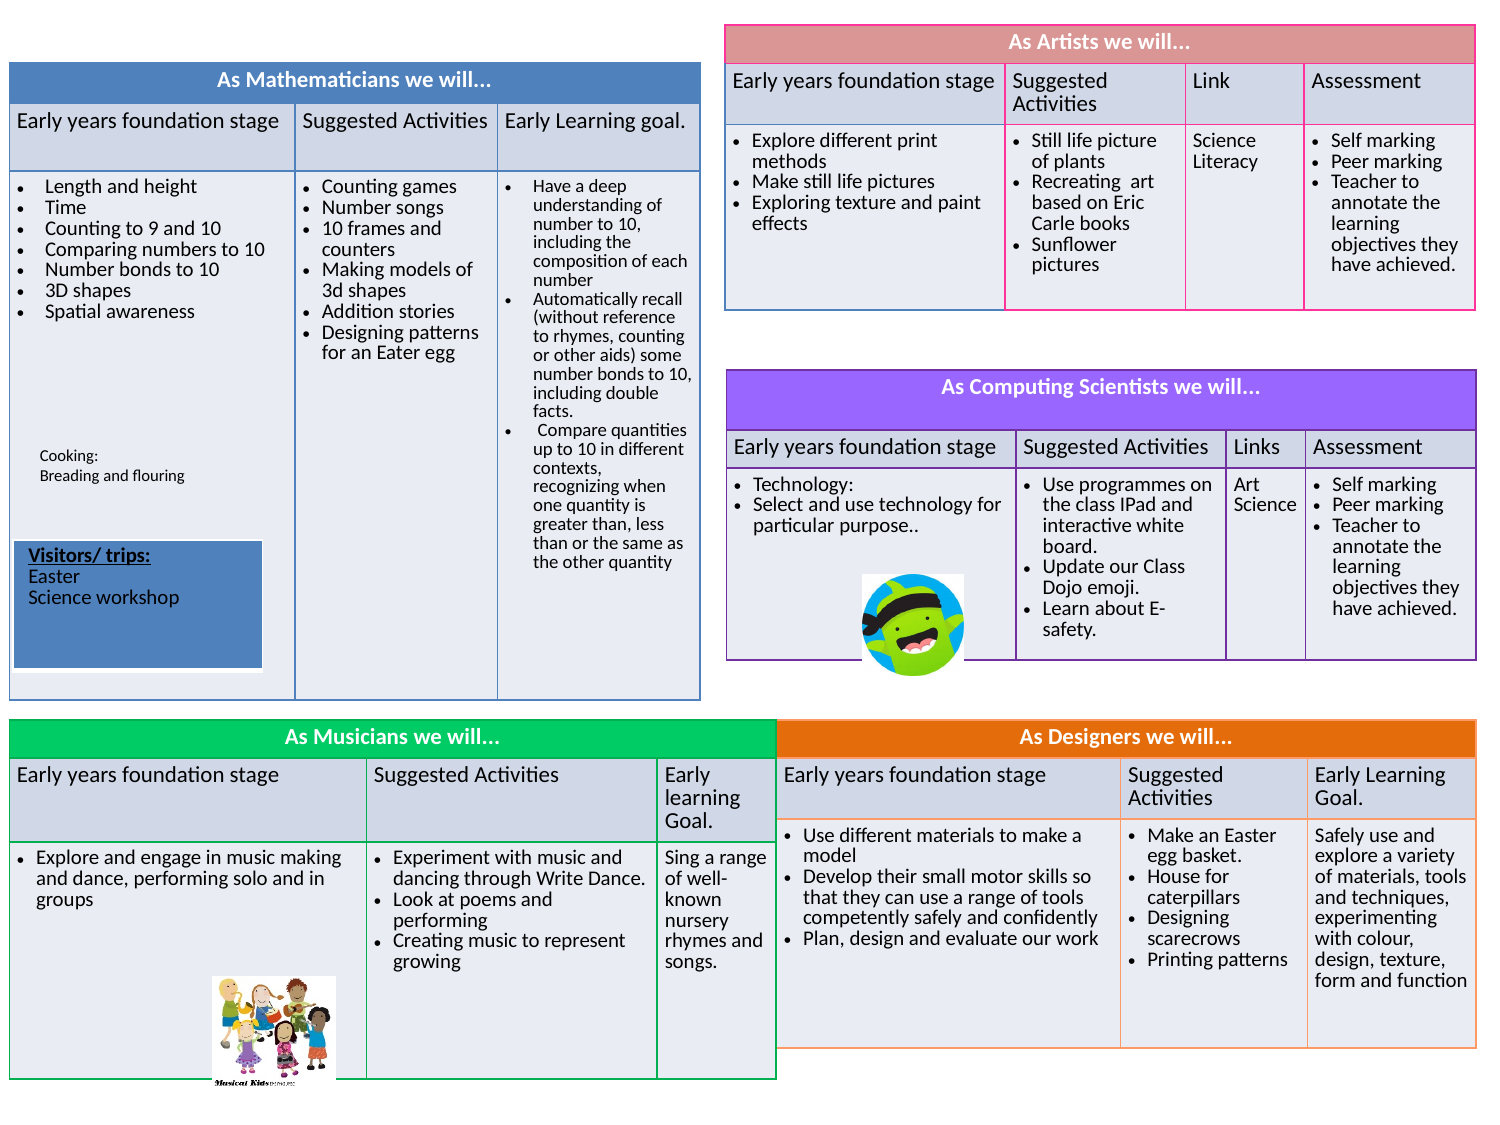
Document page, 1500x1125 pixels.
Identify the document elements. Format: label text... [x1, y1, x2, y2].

table_cell Assessment [1306, 431, 1475, 467]
table_cell Link [1186, 64, 1303, 124]
table_cell Early learning Goal. [658, 759, 775, 841]
table_cell Explore different print methods Make still life pictures Exploring texture and paint effects [726, 125, 1004, 309]
table_cell Early years foundation stage [726, 64, 1004, 124]
table_cell Science Literacy [1186, 125, 1303, 309]
table_cell Technology: Select and use technology for particular purpose.. [727, 469, 1015, 659]
table_cell Self marking Peer marking Teacher to annotate the learning objectives they have achieved. [1306, 469, 1475, 659]
table_cell Early years foundation stage [10, 759, 366, 841]
table_header As Artists we will... [726, 26, 1474, 63]
table_cell Links [1227, 431, 1305, 467]
table_header As Computing Scientists we will... [727, 371, 1475, 429]
table_header As Designers we will... [777, 721, 1475, 757]
table_cell Assessment [1305, 64, 1474, 124]
table_cell Early Learning Goal. [1308, 759, 1475, 818]
text_box Cooking: Breading and flouring [24, 437, 336, 493]
table_cell Early years foundation stage [10, 104, 294, 170]
table_cell Early Learning goal. [498, 104, 699, 170]
picture [862, 574, 964, 676]
picture [212, 976, 337, 1089]
table_cell Have a deep understanding of number to 10, including the composition of each number Automatically recall (without reference to rhymes, counting or other aids) some number bonds to 10, including double facts. Compare quantities up to 10 in different contexts, recognizing when one quantity is greater than, less than or the same as the other quantity [498, 172, 699, 699]
table_header As Mathematicians we will... [10, 63, 699, 103]
table_cell Make an Easter egg basket. House for caterpillars Designing scarecrows Printing patterns [1121, 820, 1307, 1047]
table_cell Self marking Peer marking Teacher to annotate the learning objectives they have achieved. [1305, 125, 1474, 309]
table_cell Counting games Number songs 10 frames and counters Making models of 3d shapes Addition stories Designing patterns for an Eater egg [296, 172, 497, 699]
table_header As Musicians we will... [10, 721, 775, 757]
table_cell Length and height Time Counting to 9 and 10 Comparing numbers to 10 Number bonds to 10 3D shapes Spatial awareness [10, 172, 294, 699]
table_cell Use different materials to make a model Develop their small motor skills so that they can use a range of tools competently safely and confidently Plan, design and evaluate our work [777, 820, 1120, 1047]
table_cell Safely use and explore a variety of materials, tools and techniques, experimenting with colour, design, texture, form and function [1308, 820, 1475, 1047]
table_cell Explore and engage in music making and dance, performing solo and in groups [10, 843, 366, 1078]
table_cell Suggested Activities [1006, 64, 1185, 124]
table_cell Suggested Activities [1017, 431, 1225, 467]
table_cell Use programmes on the class IPad and interactive white board. Update our Class Dojo emoji. Learn about E-safety. [1017, 469, 1225, 659]
table_cell Suggested Activities [296, 104, 497, 170]
table_cell Suggested Activities [1121, 759, 1307, 818]
table_cell Suggested Activities [367, 759, 656, 841]
table_header Visitors/ trips: Easter Science workshop [14, 541, 262, 668]
table_cell Early years foundation stage [777, 759, 1120, 818]
table_cell Early years foundation stage [727, 431, 1015, 467]
table_cell Art Science [1227, 469, 1305, 659]
table_cell Sing a range of well-known nursery rhymes and songs. [658, 843, 775, 1078]
table_cell Still life picture of plants Recreating art based on Eric Carle books Sunflower pictures [1006, 125, 1185, 309]
table_cell Experiment with music and dancing through Write Dance. Look at poems and performing Creating music to represent growing [367, 843, 656, 1078]
